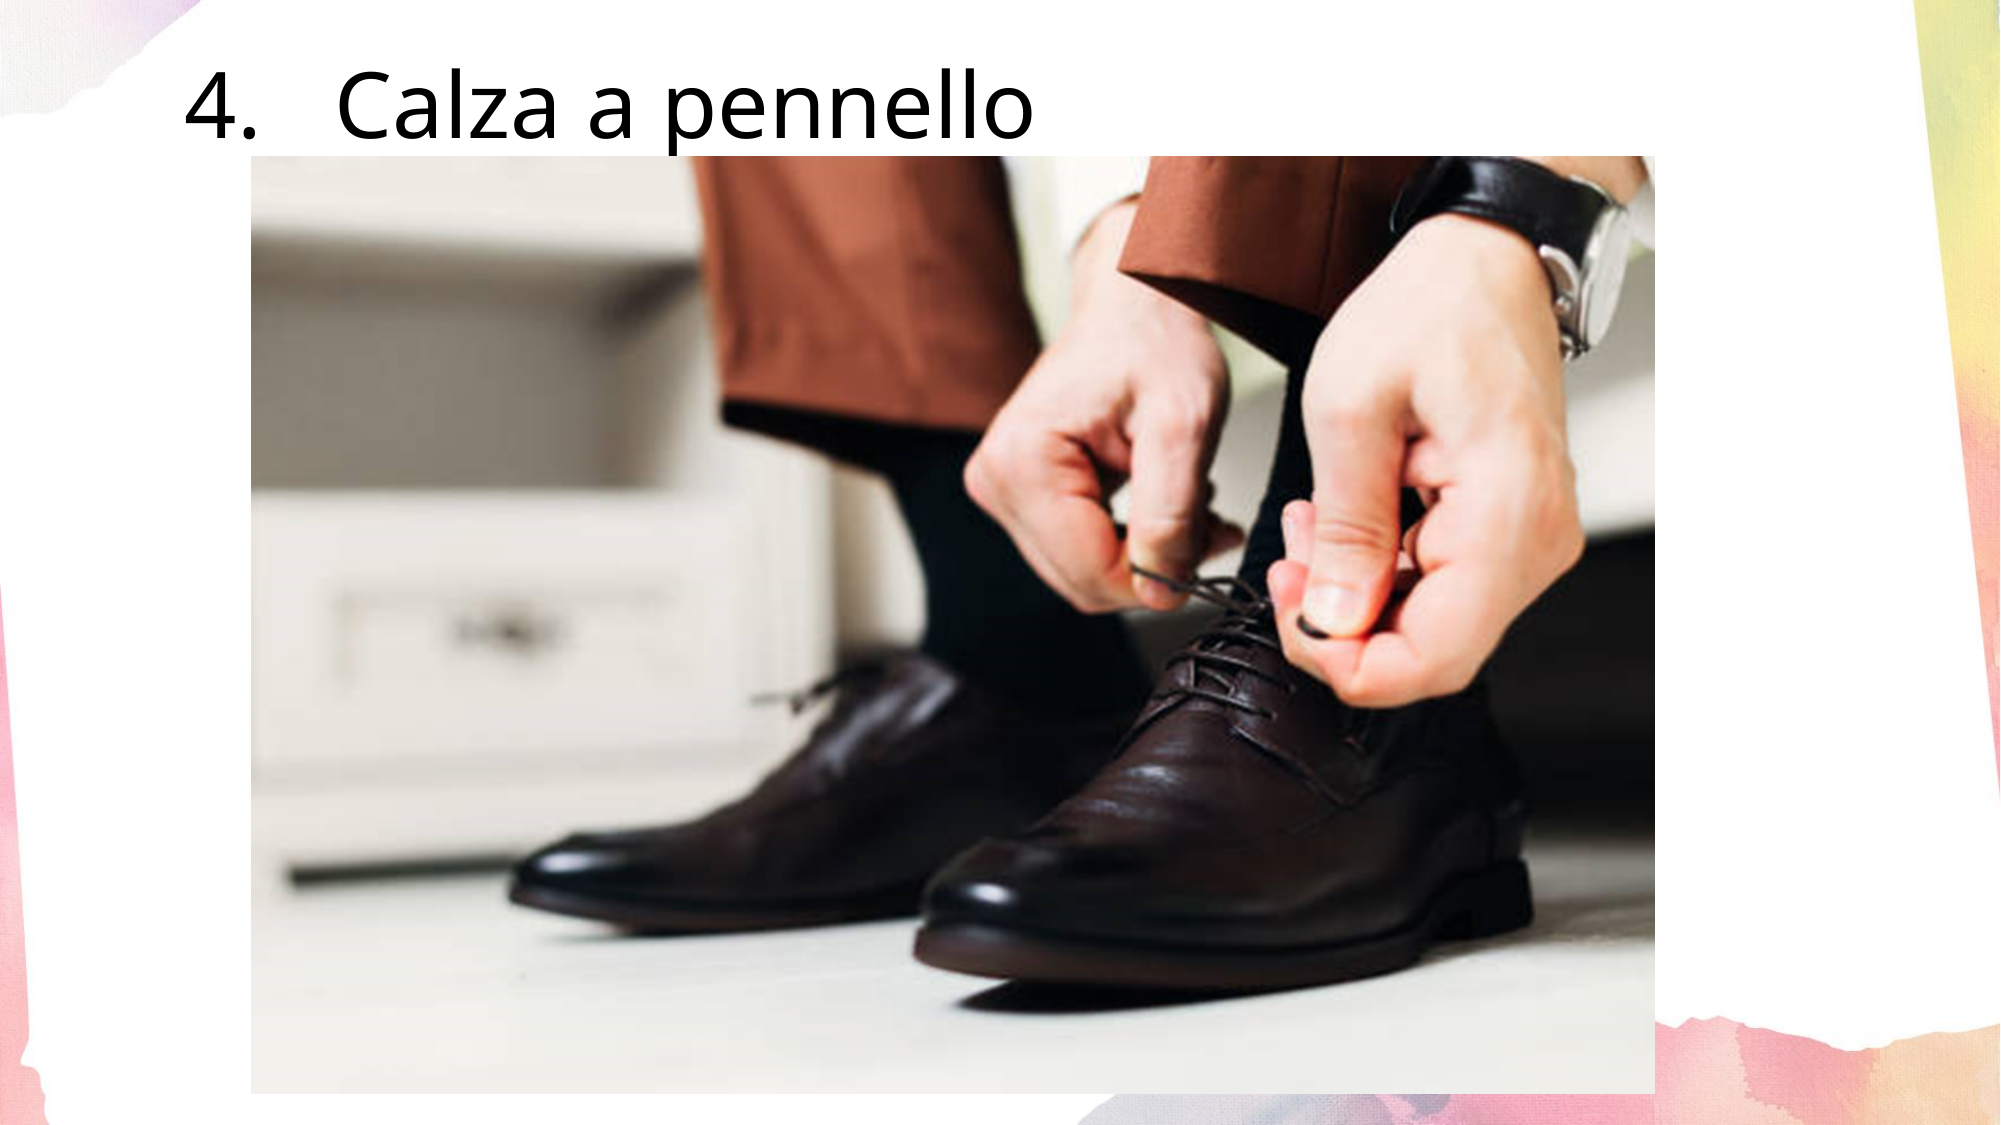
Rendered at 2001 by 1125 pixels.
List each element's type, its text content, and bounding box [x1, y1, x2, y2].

picture [0, 0, 2001, 1125]
title 4. Calza a pennello [169, 0, 1895, 218]
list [251, 156, 1655, 1094]
